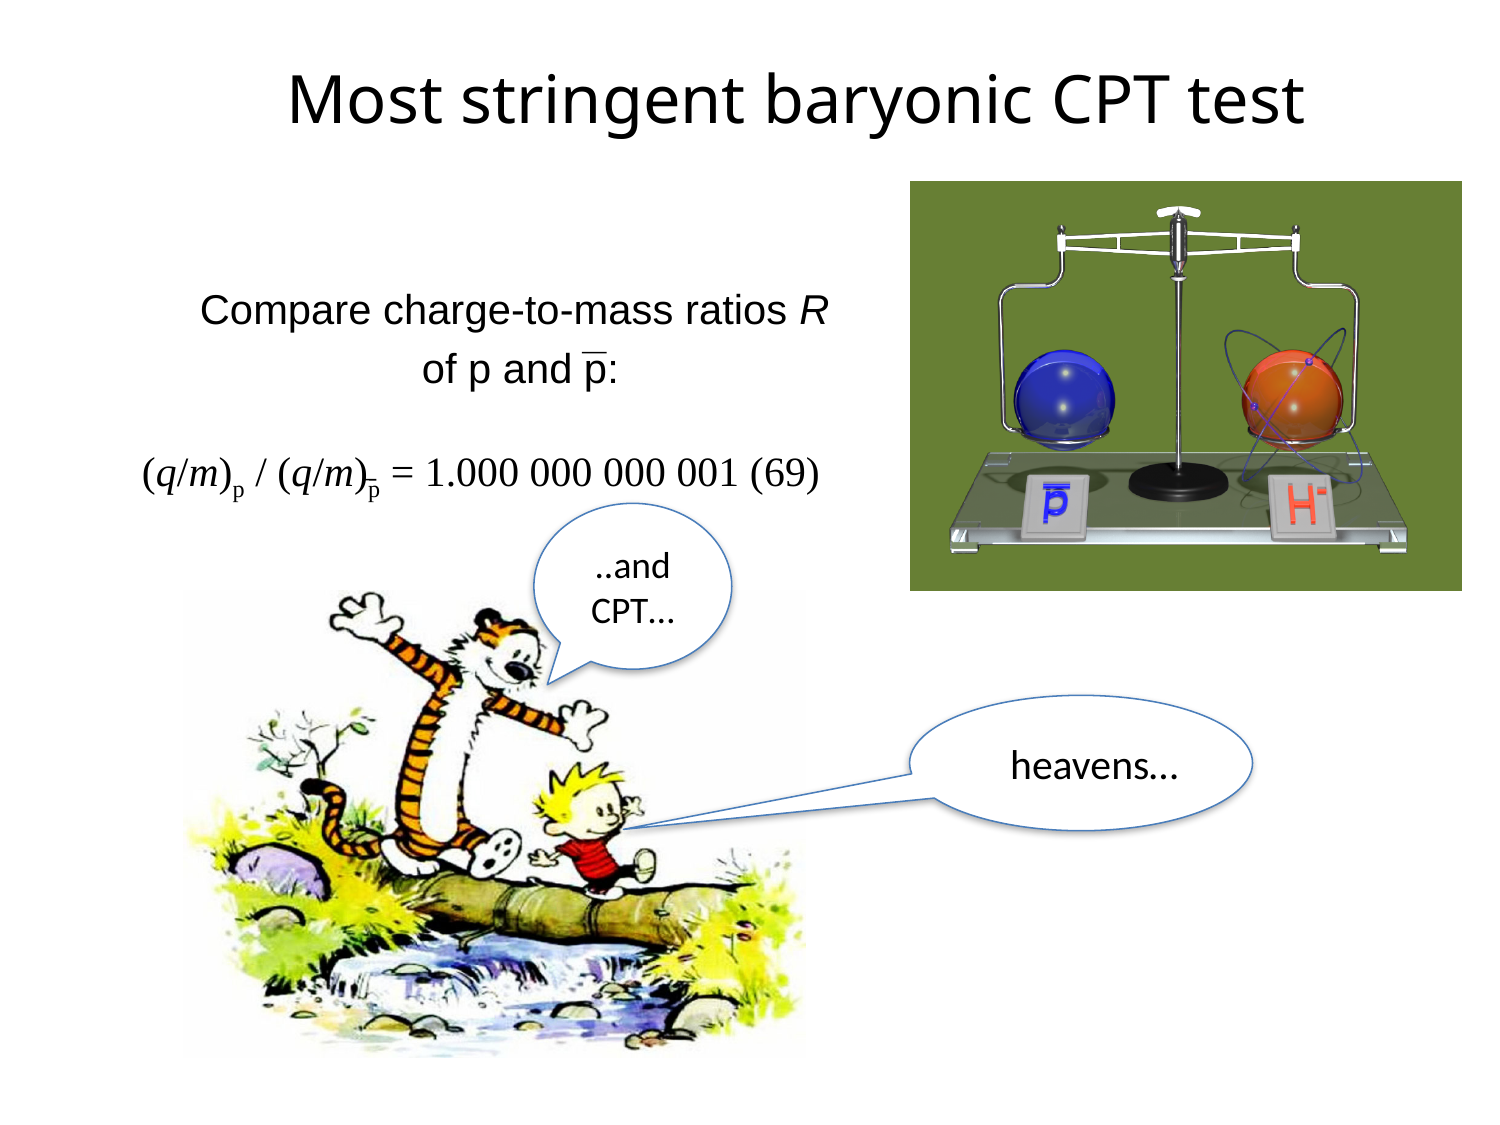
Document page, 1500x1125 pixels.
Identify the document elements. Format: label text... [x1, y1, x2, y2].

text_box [119, 437, 843, 504]
text_box Most stringent baryonic CPT test [121, 3, 1472, 191]
picture [182, 590, 807, 1059]
text_box Compare charge-to-mass ratios R of p and p: [184, 276, 856, 400]
picture [909, 180, 1462, 591]
text_box ..and CPT… [533, 512, 733, 589]
text_box Hheavens… [811, 694, 1254, 832]
